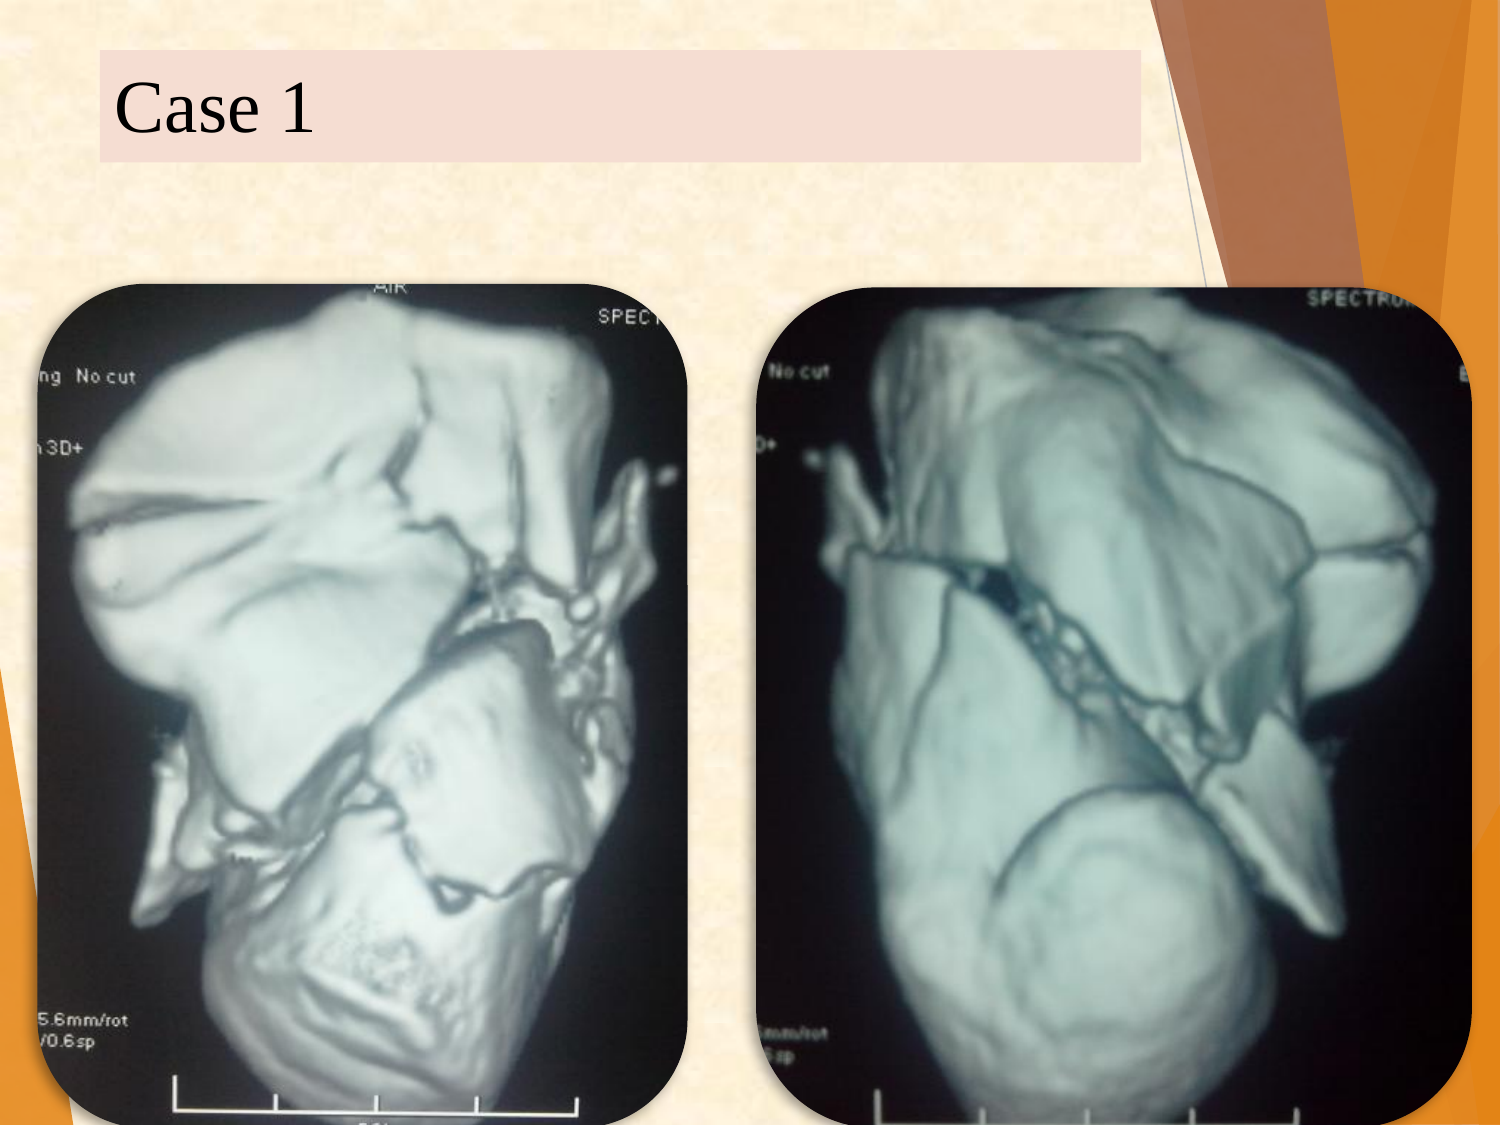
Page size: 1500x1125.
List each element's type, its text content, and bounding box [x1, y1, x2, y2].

title Case 1 [99, 50, 1142, 163]
picture [0, 0, 1473, 1125]
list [37, 283, 688, 1125]
